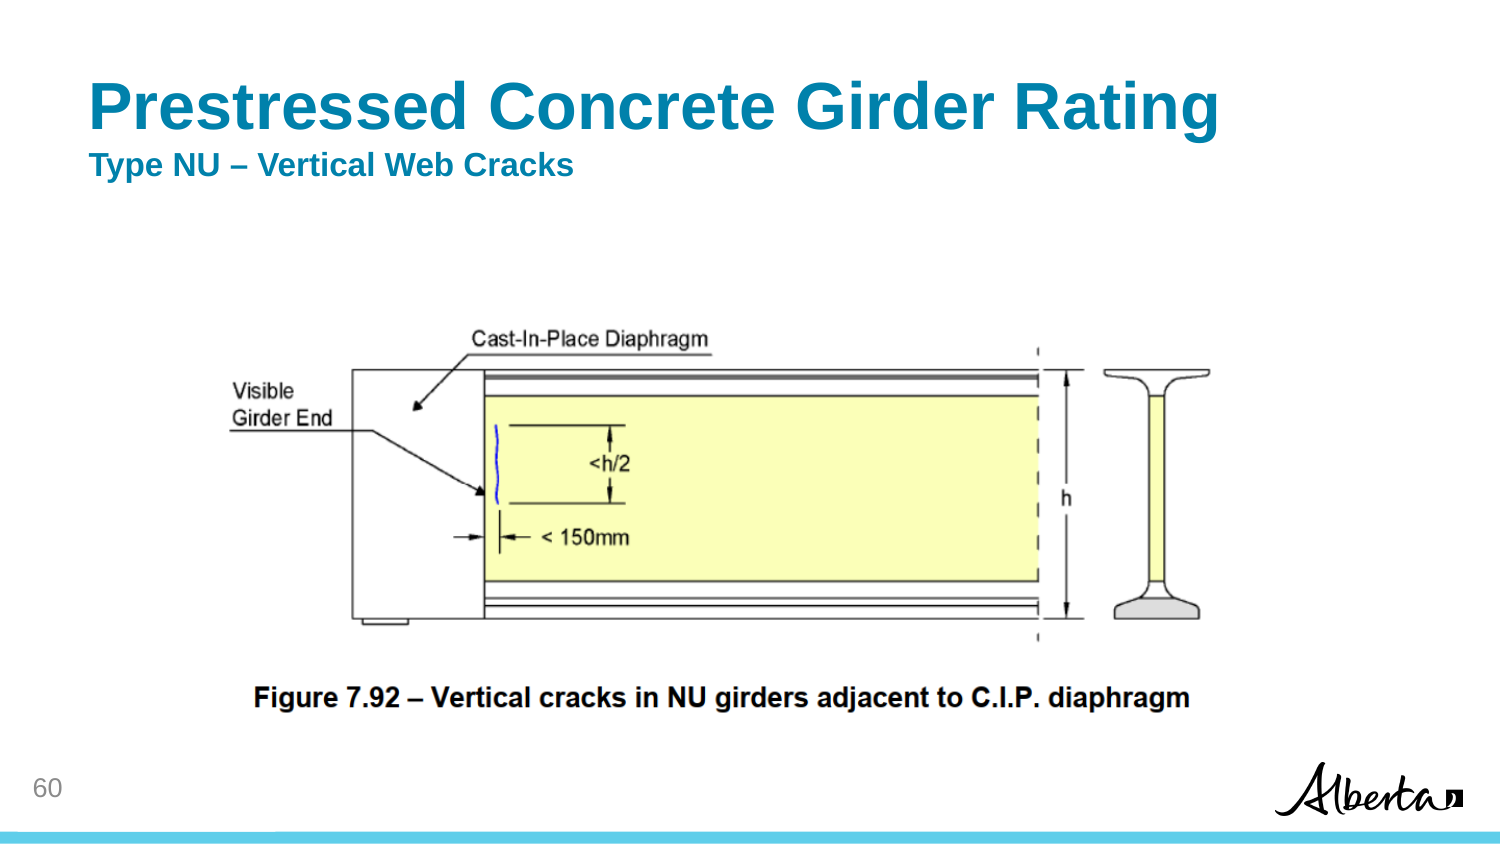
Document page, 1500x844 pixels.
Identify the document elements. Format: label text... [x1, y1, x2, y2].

picture [1275, 762, 1463, 816]
picture [222, 315, 1212, 724]
title Prestressed Concrete Girder Rating Type NU – Vertical Web Cracks [88, 55, 1437, 141]
slide_number 60 [17, 764, 356, 810]
